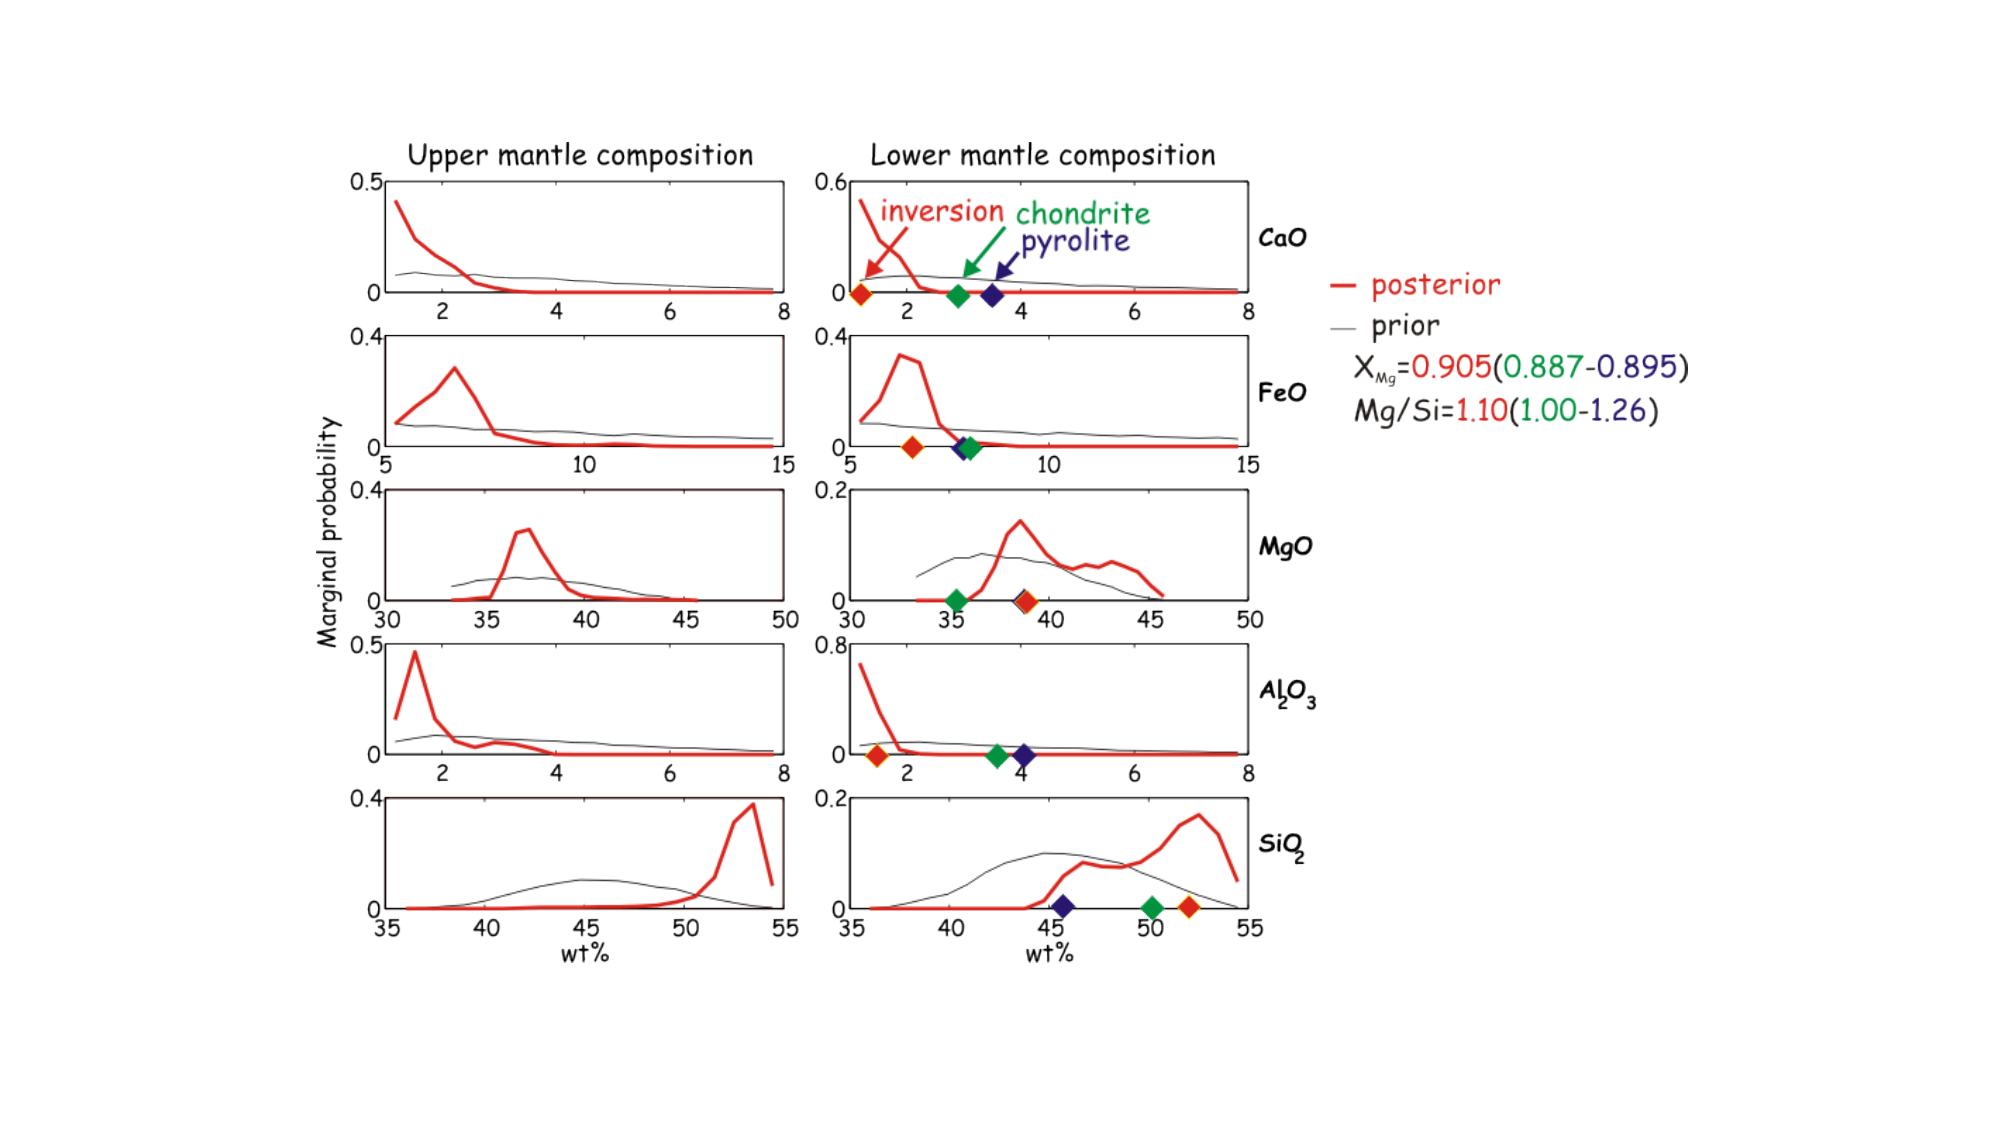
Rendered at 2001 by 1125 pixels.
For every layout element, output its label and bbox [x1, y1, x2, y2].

picture [316, 142, 1688, 963]
